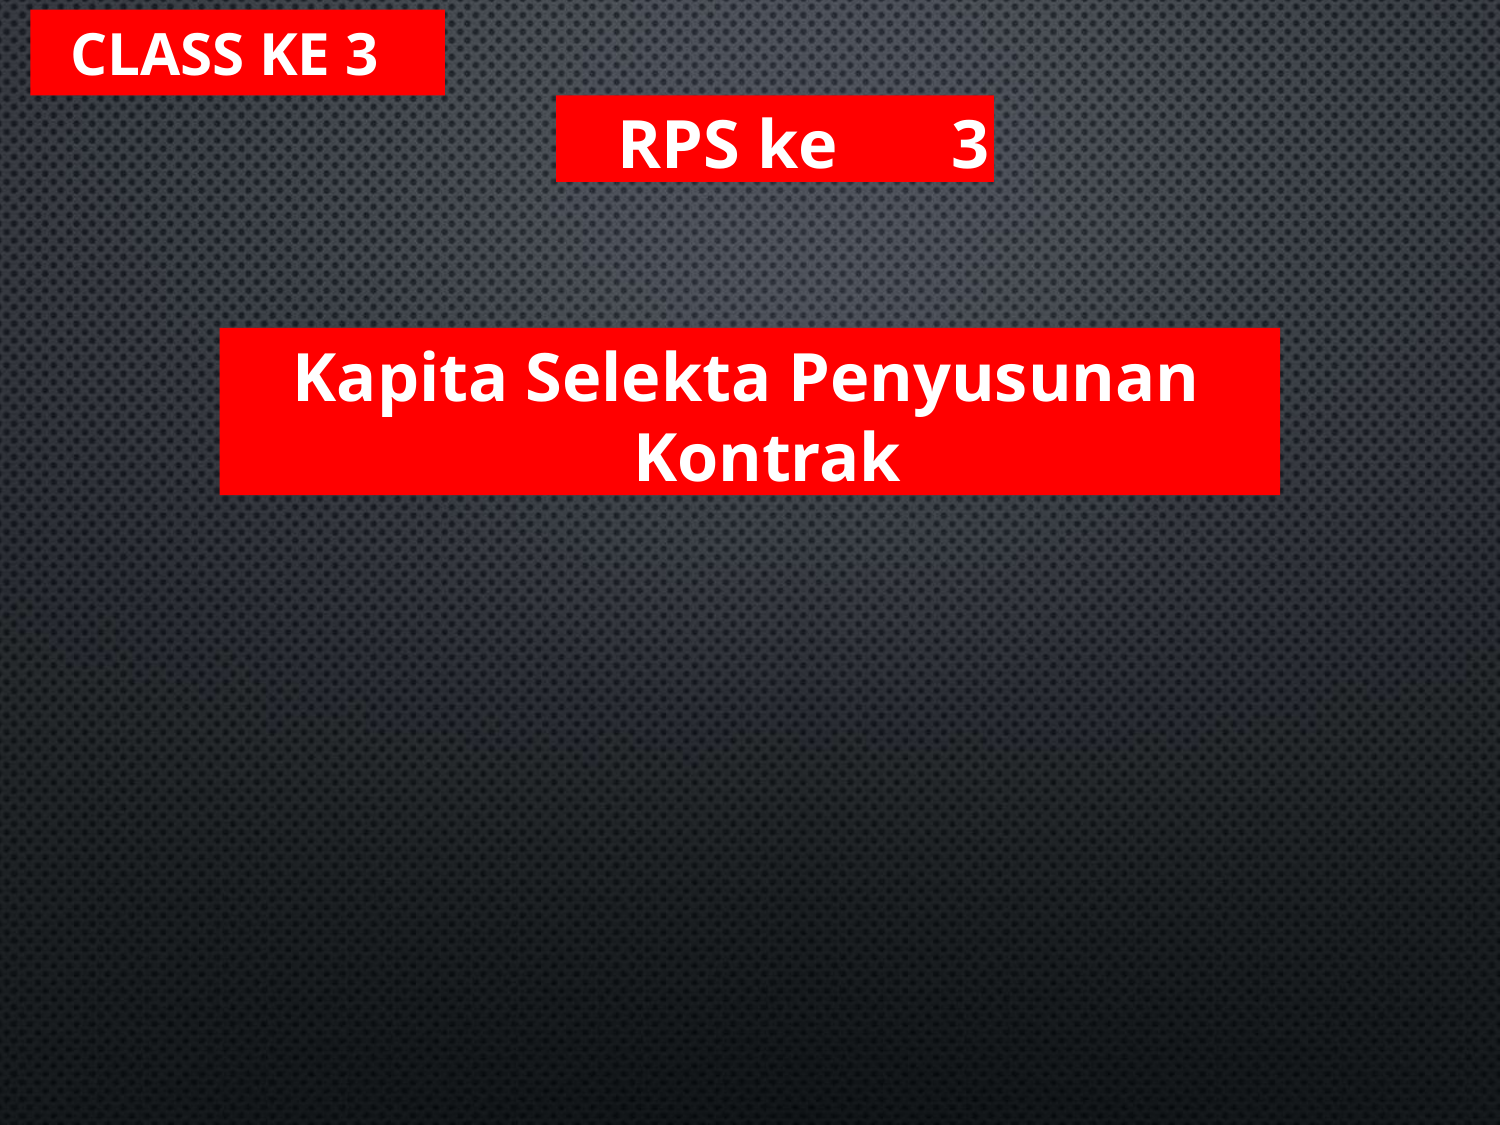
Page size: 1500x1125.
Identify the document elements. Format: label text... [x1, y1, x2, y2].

text_box RPS ke 3 [556, 95, 994, 182]
title CLASS KE 3 [68, 14, 407, 205]
text_box Kapita Selekta Penyusunan Kontrak [219, 327, 1281, 496]
text_box [30, 9, 445, 96]
picture [0, 0, 1500, 1125]
